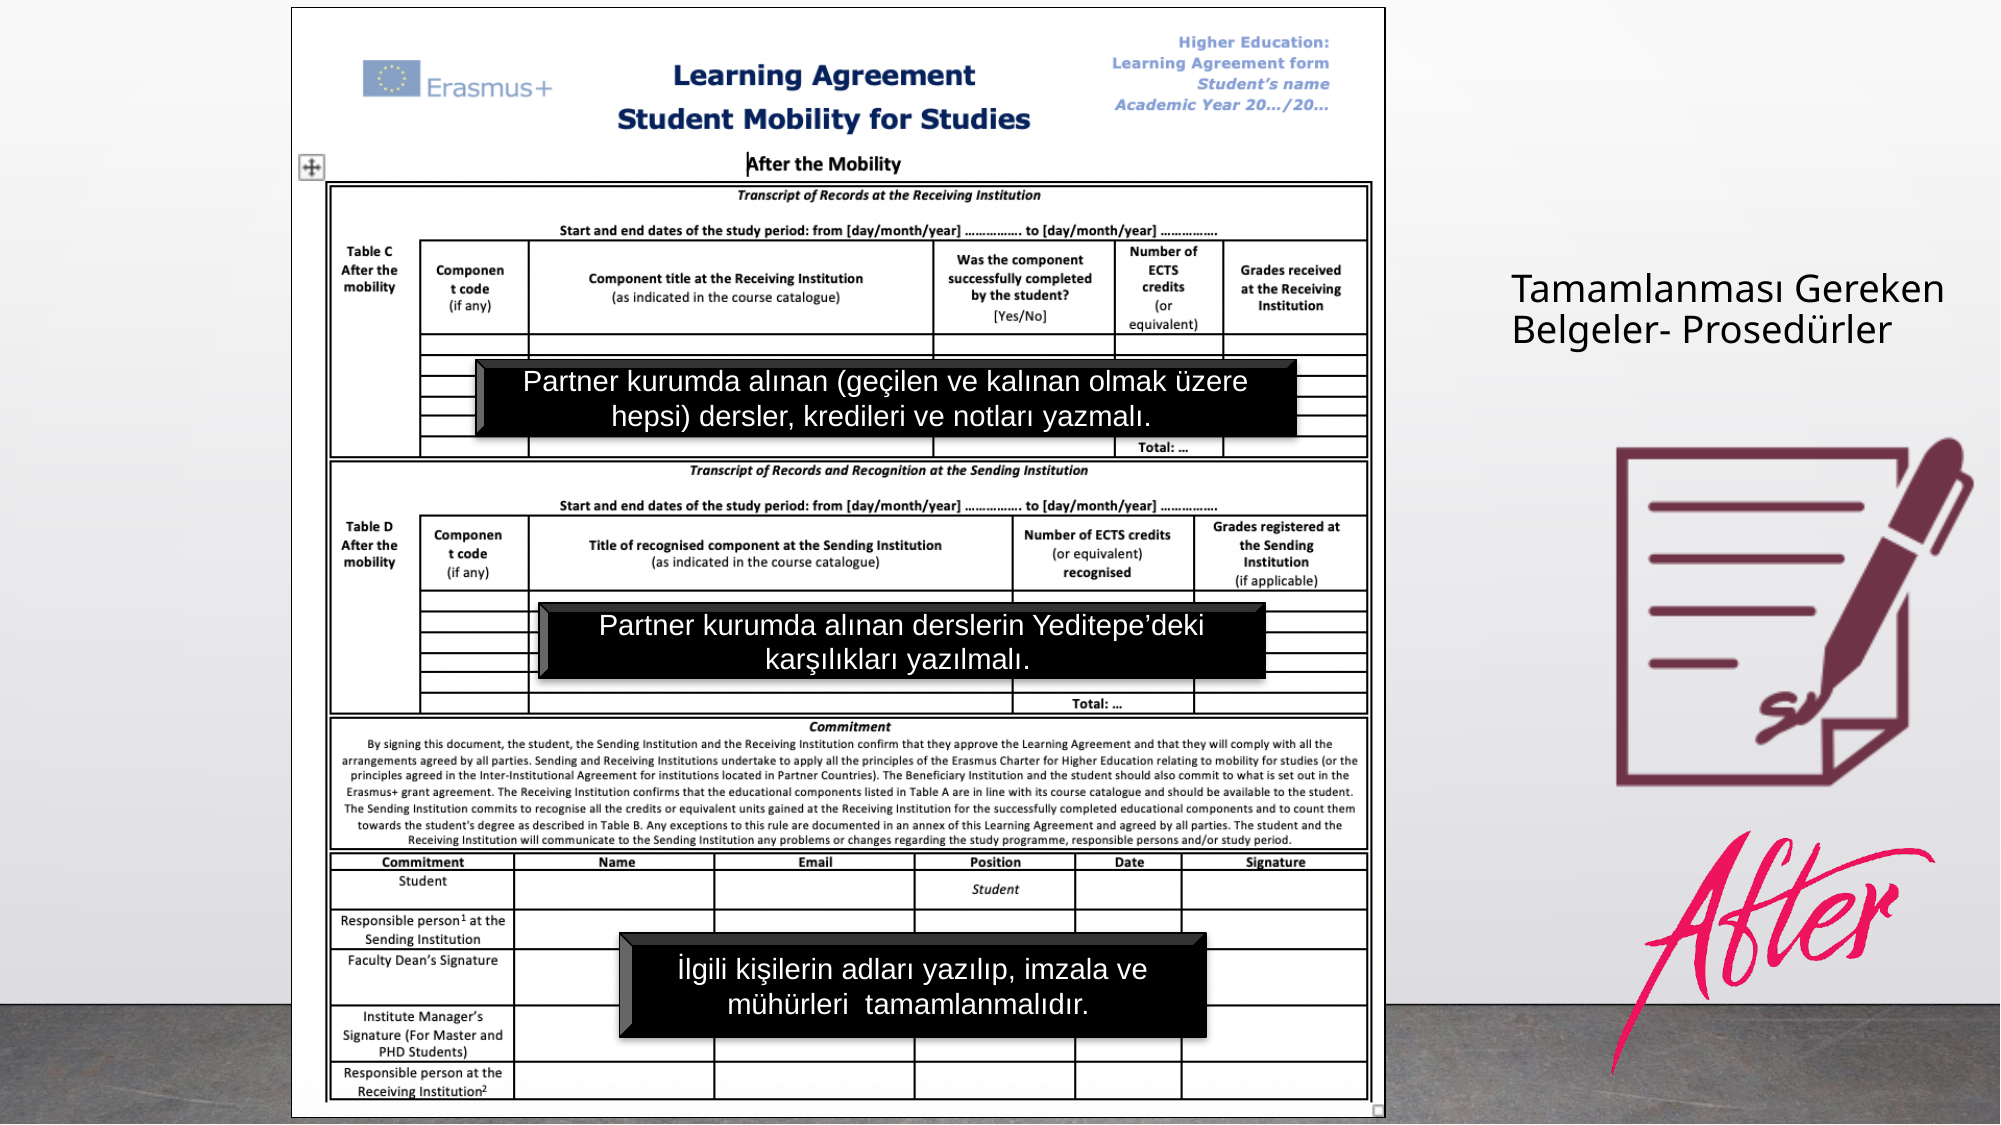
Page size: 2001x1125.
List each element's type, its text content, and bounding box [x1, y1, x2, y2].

picture [292, 8, 1385, 1117]
title Tamamlanması Gereken Belgeler- Prosedürler [1505, 259, 1947, 353]
picture [0, 414, 2000, 1124]
